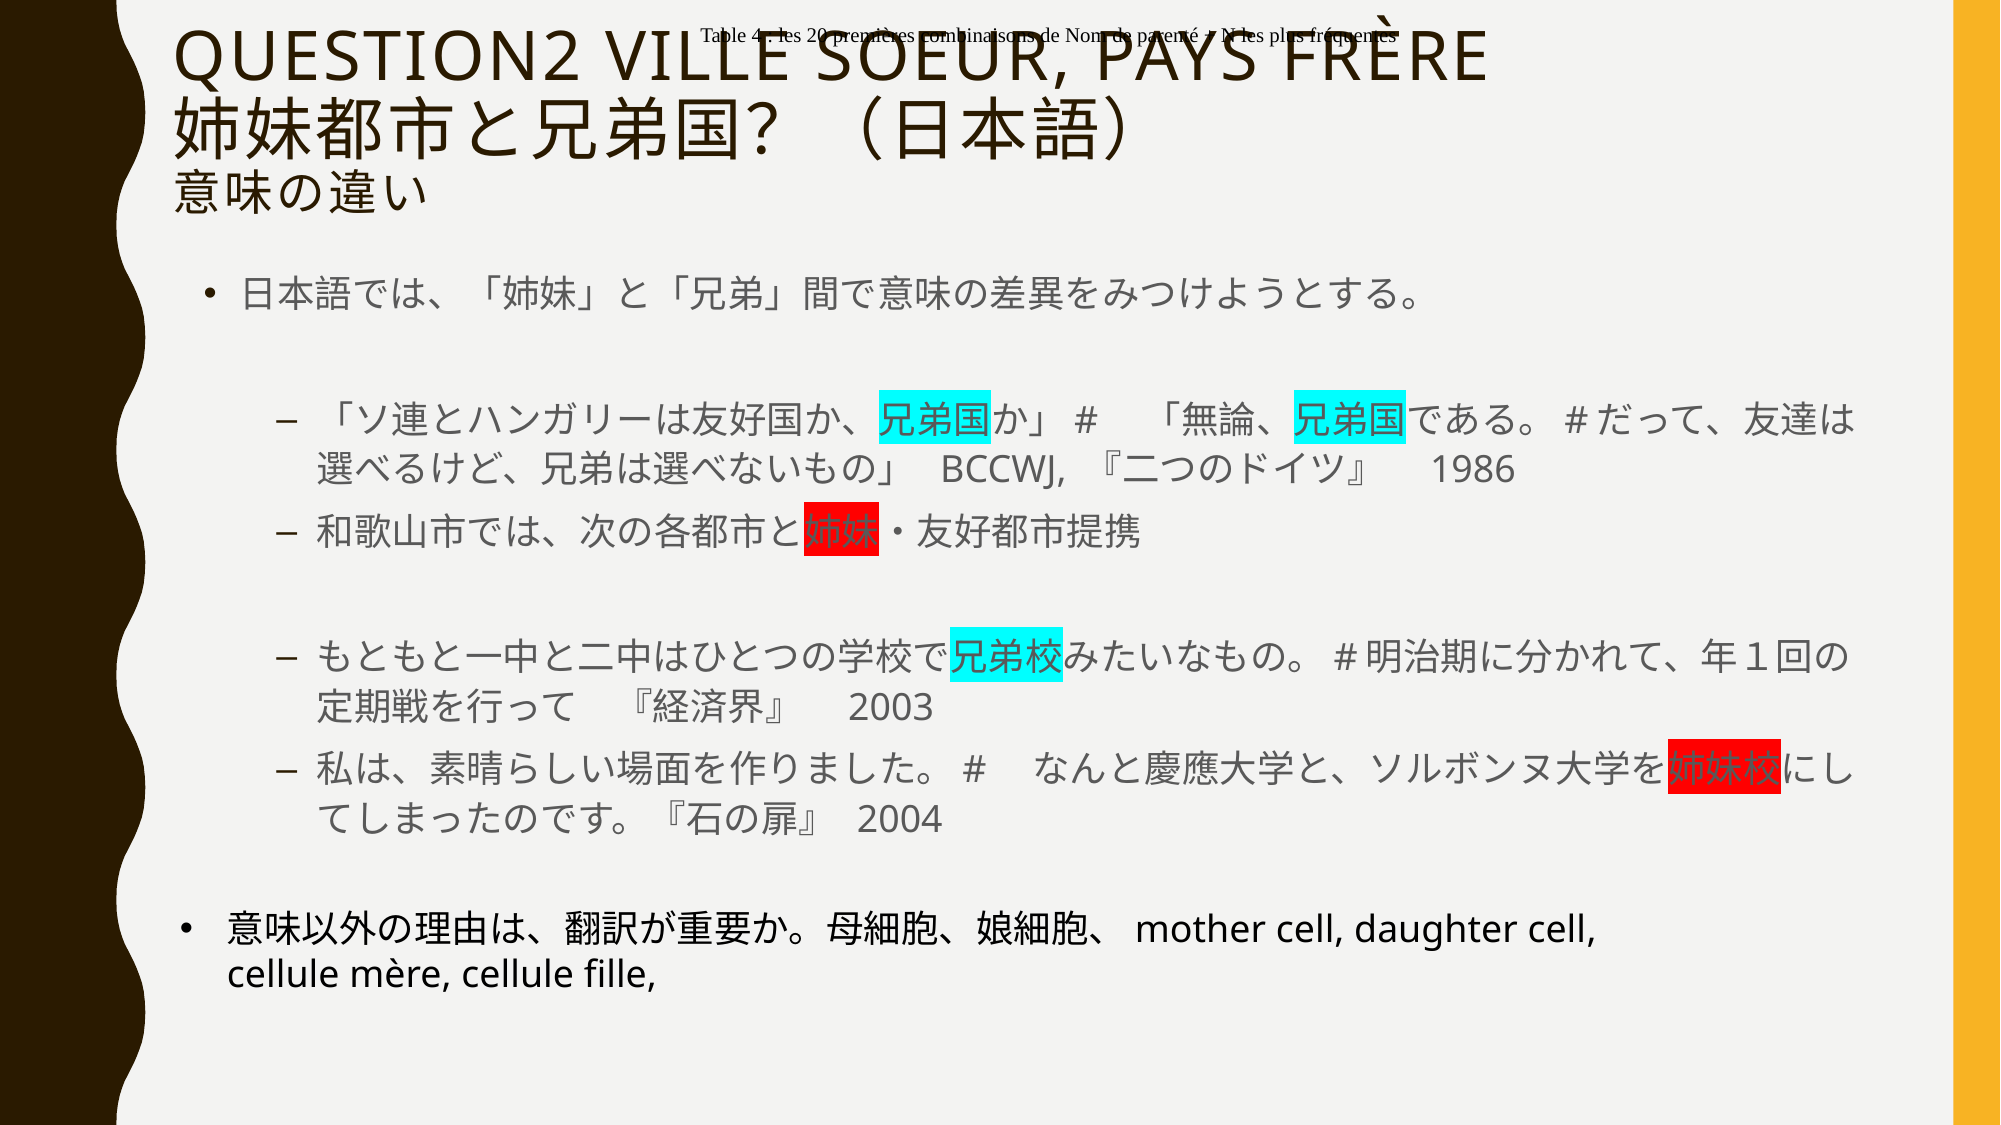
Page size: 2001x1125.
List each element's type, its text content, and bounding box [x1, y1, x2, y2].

title Question2 ville soeur, Pays Frère 姉妹都市と兄弟国？（日本語） 意味の違い [164, 54, 1836, 260]
text_box 意味以外の理由は、翻訳が重要か。母細胞、娘細胞、mother cell, daughter cell, cellule mère, cellule fille, [165, 897, 1680, 1003]
text_box Table 4 : les 20 premières combinaisons de Nom de parenté + N les plus fréquentes [0, 14, 2000, 54]
list 日本語では、「姉妹」と「兄弟」間で意味の差異をみつけようとする。 「ソ連とハンガリーは友好国か、兄弟国か」# 「無論、兄弟国である。#だって、友達は選べるけど、兄弟は選べないもの」 BCCWJ, 『二つのドイツ』 1986 和歌山市では、次の各都市と姉妹・友好都市提携 もともと一中と二中はひとつの学校で兄弟校みたいなもの。#明治期に分かれて、年１回の定期戦を行って 『経済界』 2003 私は、素晴らしい場面を作りました。# なんと慶應大学と、ソルボンヌ大学を姉妹校にしてしまったのです。『石の扉』 2004 [195, 258, 1867, 849]
